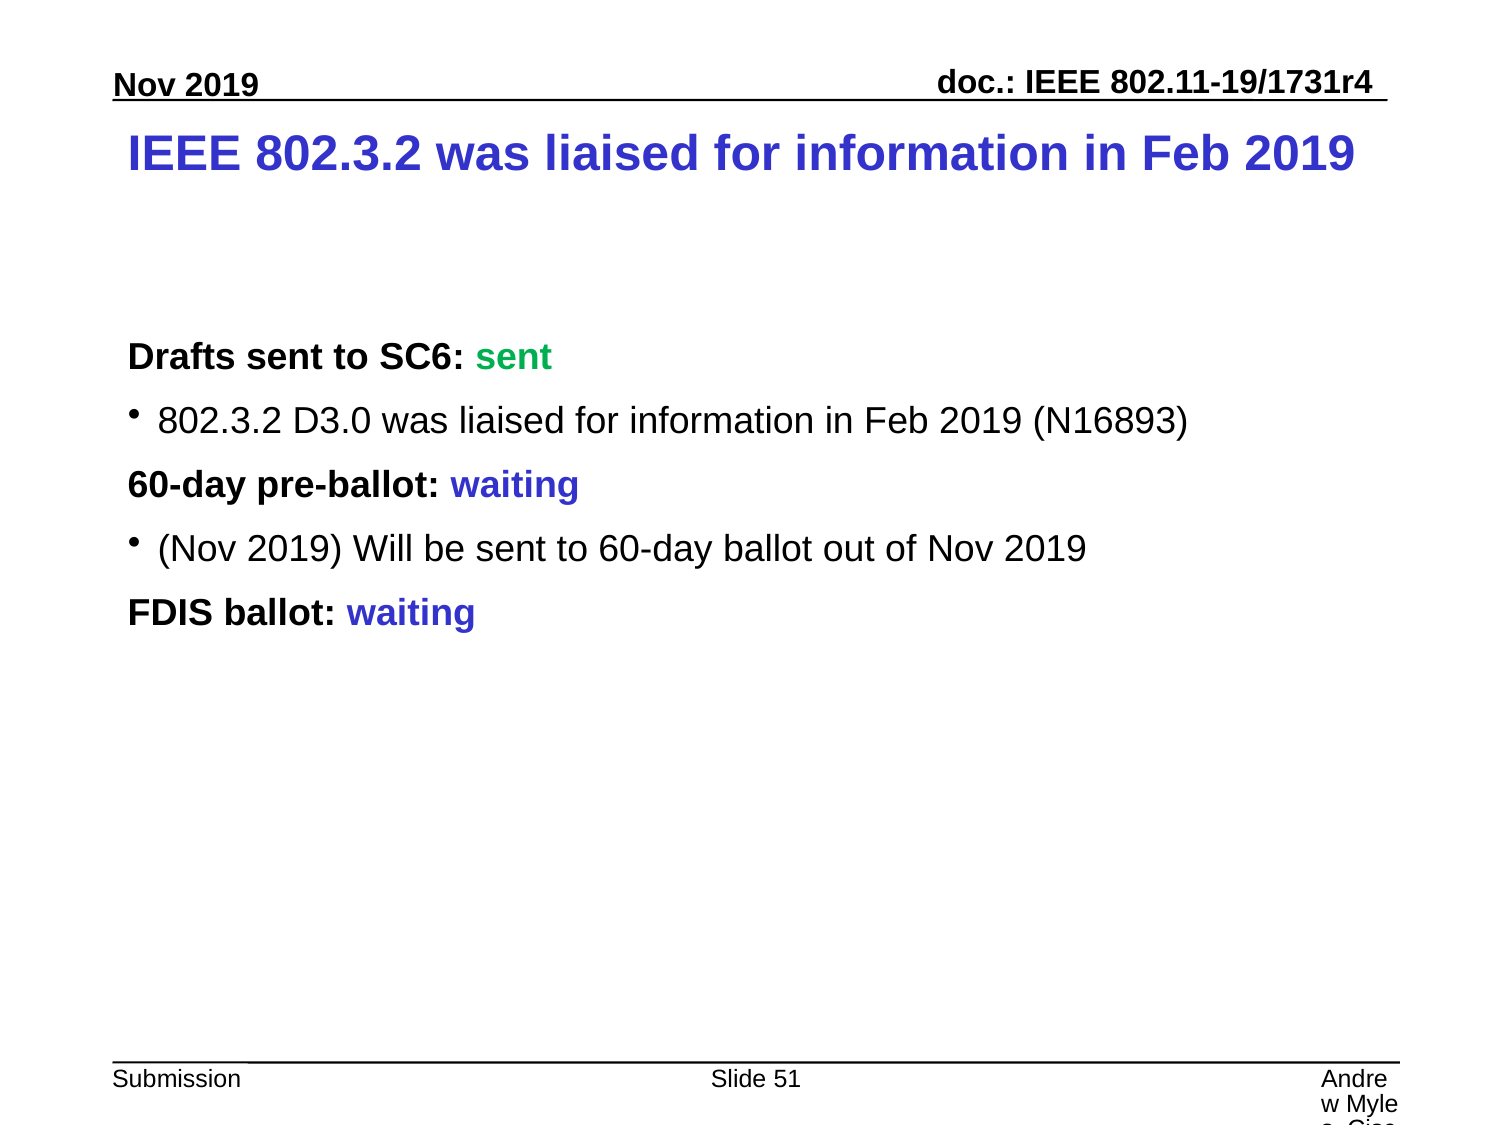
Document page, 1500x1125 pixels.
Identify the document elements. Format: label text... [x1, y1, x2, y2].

title IEEE 802.3.2 was liaised for information in Feb 2019 [112, 112, 1388, 288]
list Drafts sent to SC6: sent 802.3.2 D3.0 was liaised for information in Feb 2019 (N16893) 60-day pre-ballot: waiting (Nov 2019) Will be sent to 60-day ballot out of Nov 2019 FDIS ballot: waiting [112, 324, 1388, 1000]
footer Andrew Myles, Cisco [1320, 1061, 1402, 1093]
slide_number Slide 51 [709, 1061, 803, 1093]
